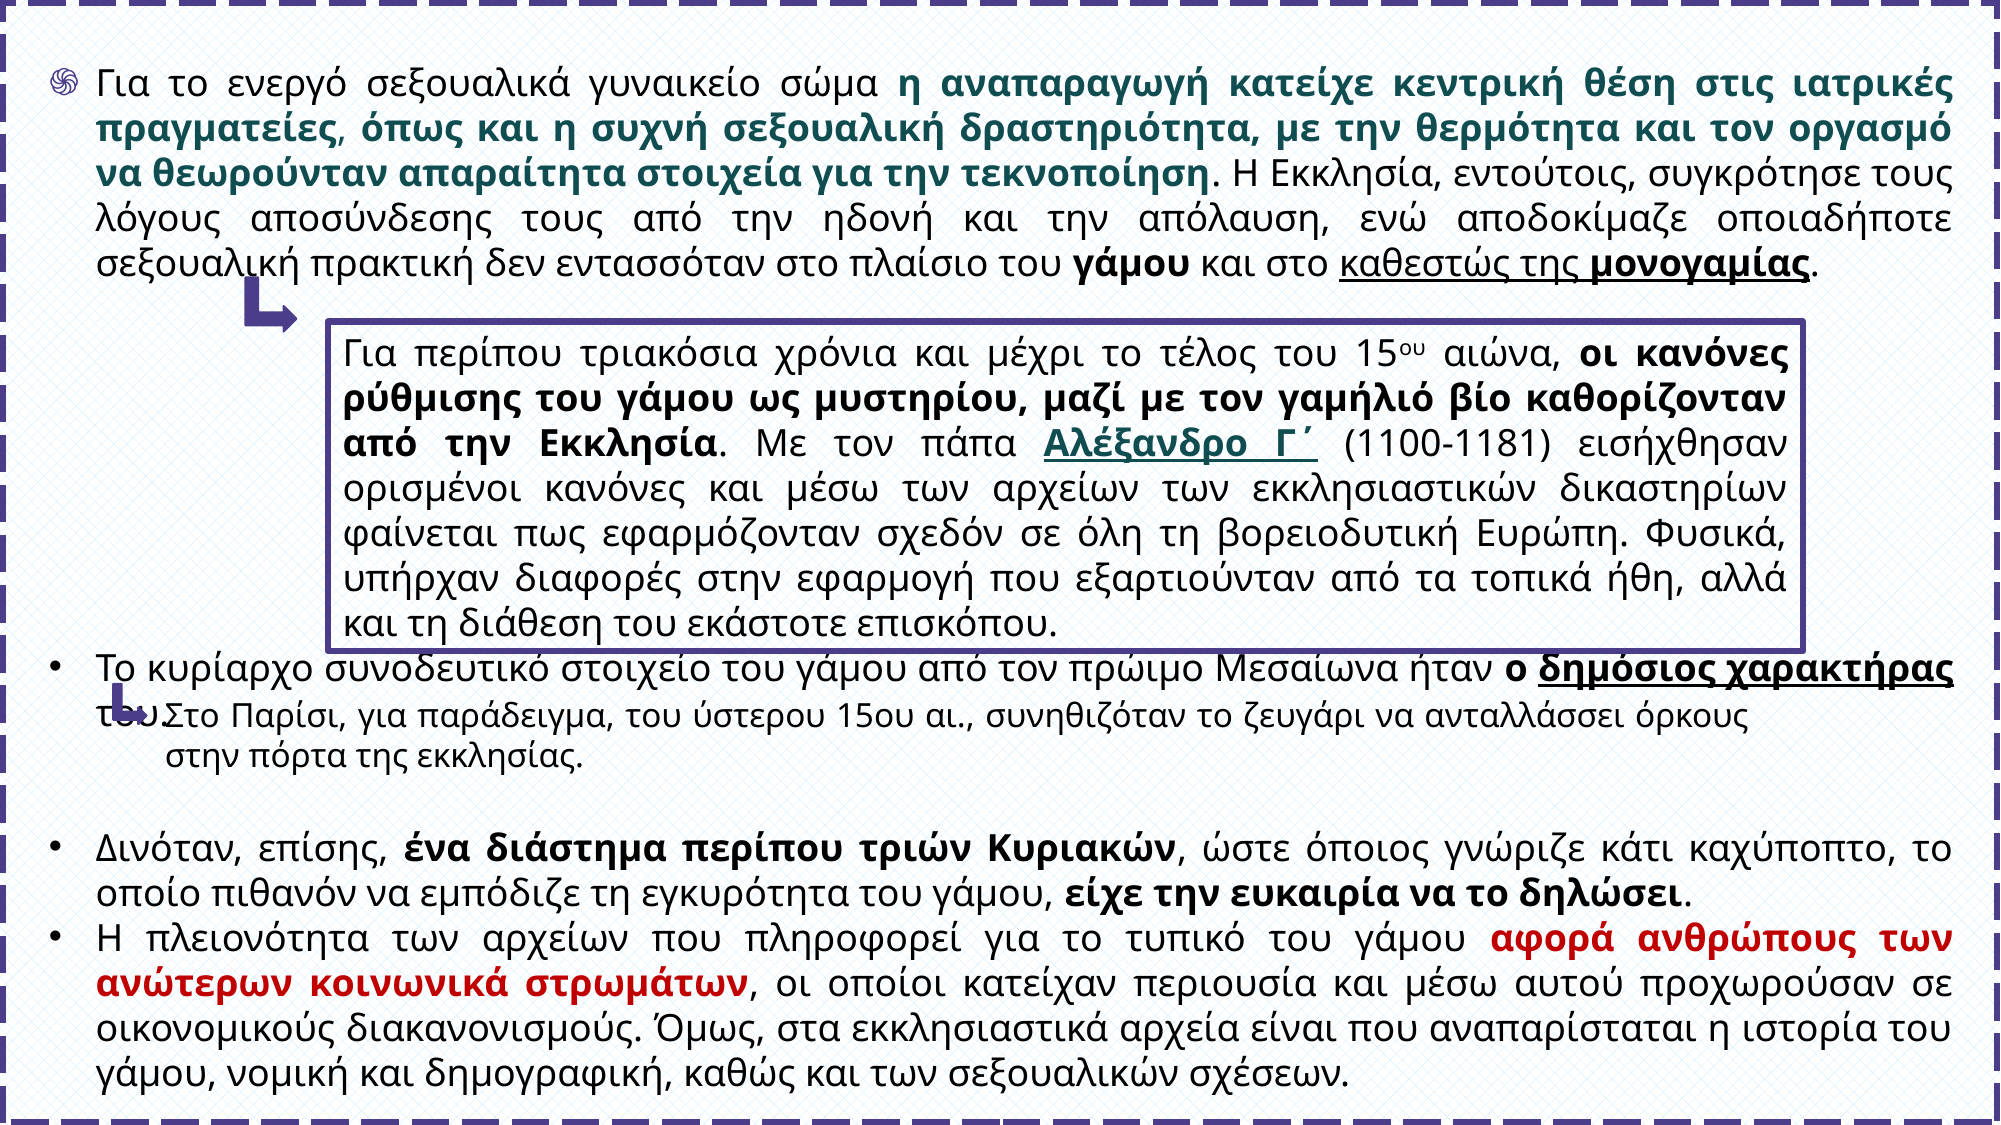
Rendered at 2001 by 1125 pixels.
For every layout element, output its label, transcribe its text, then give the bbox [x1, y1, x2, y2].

text_box [244, 276, 298, 333]
text_box Στο Παρίσι, για παράδειγμα, του ύστερου 15ου αι., συνηθιζόταν το ζευγάρι να ανταλλάσσει όρκους στην πόρτα της εκκλησίας. [149, 687, 1766, 782]
text_box [112, 682, 148, 726]
text_box [0, 0, 2000, 1125]
text_box Για περίπου τριακόσια χρόνια και μέχρι το τέλος του 15ου αιώνα, οι κανόνες ρύθμισης του γάμου ως μυστηρίου, μαζί με τον γαμήλιό βίο καθορίζονταν από την Εκκλησία. Με τον πάπα Αλέξανδρο Γ΄ (1100-1181) εισήχθησαν ορισμένοι κανόνες και μέσω των αρχείων των εκκλησιαστικών δικαστηρίων φαίνεται πως εφαρμόζονταν σχεδόν σε όλη τη βορειοδυτική Ευρώπη. Φυσικά, υπήρχαν διαφορές στην εφαρμογή που εξαρτιούνταν από τα τοπικά ήθη, αλλά και τη διάθεση του εκάστοτε επισκόπου. [327, 321, 1804, 652]
